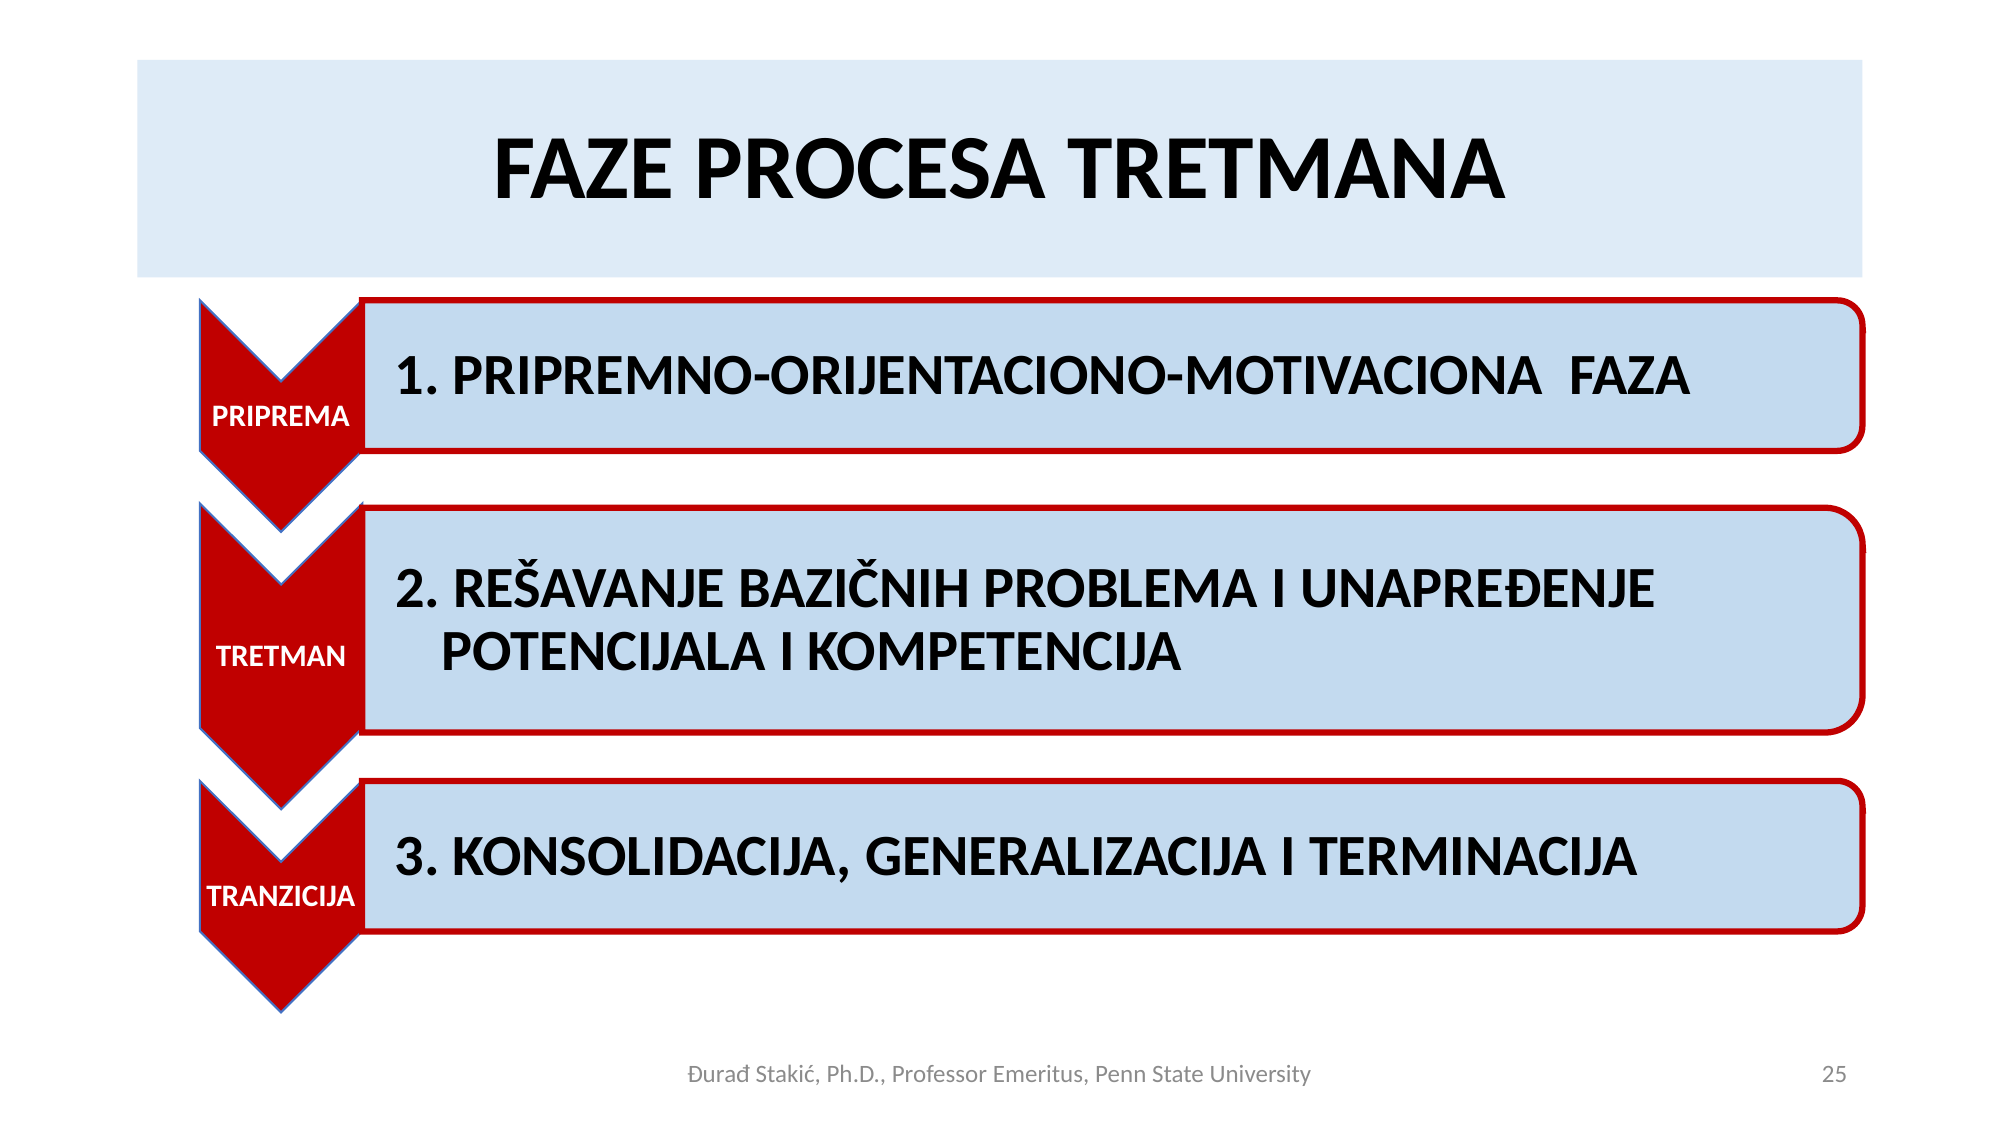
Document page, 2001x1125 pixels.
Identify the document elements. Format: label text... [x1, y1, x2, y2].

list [199, 299, 1863, 1014]
title FAZE PROCESA TRETMANA [137, 59, 1863, 278]
slide_number 25 [1412, 1042, 1863, 1103]
footer Đurađ Stakić, Ph.D., Professor Emeritus, Penn State University [662, 1042, 1338, 1103]
